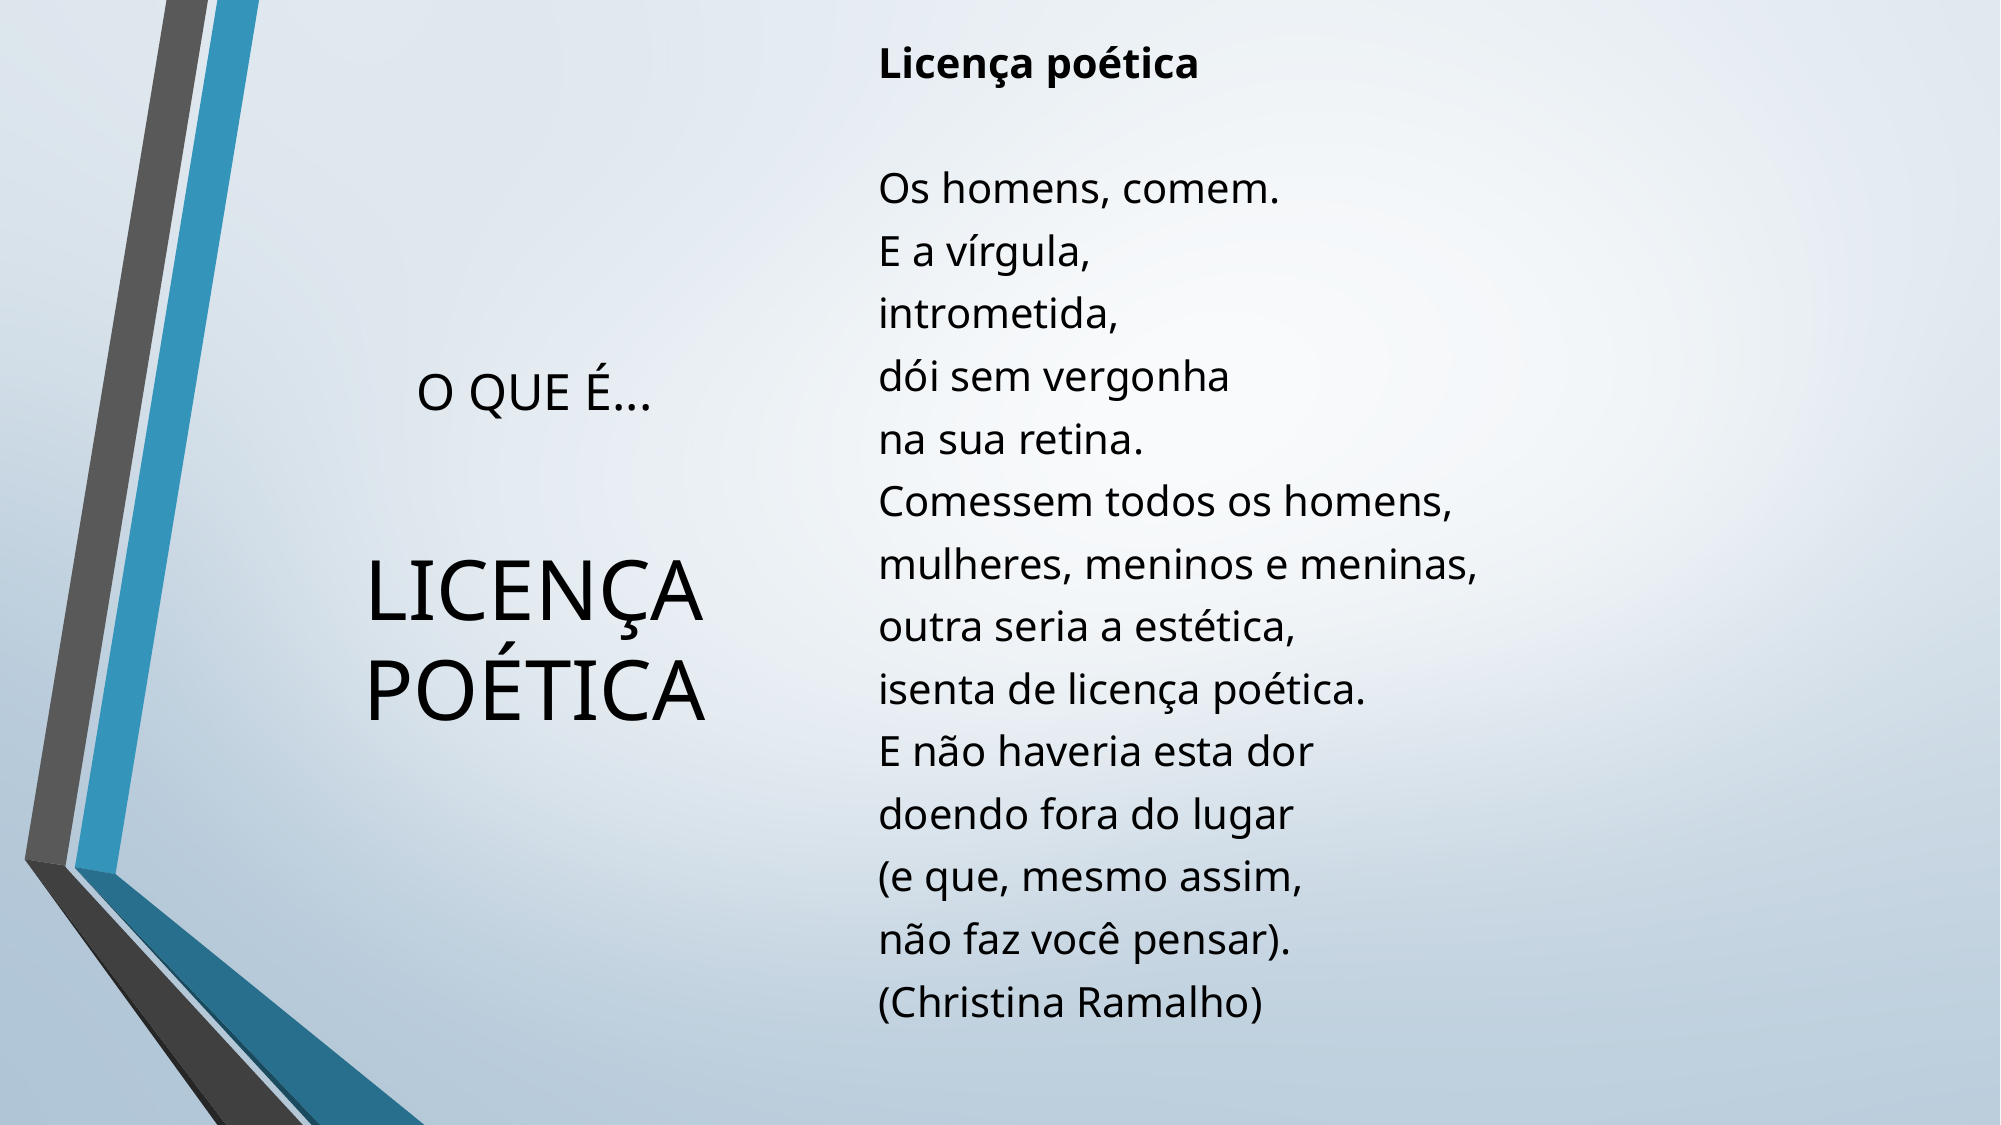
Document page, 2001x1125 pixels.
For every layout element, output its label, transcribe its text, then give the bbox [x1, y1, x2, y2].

list Licença poética Os homens, comem. E a vírgula, intrometida, dói sem vergonha na sua retina. Comessem todos os homens, mulheres, meninos e meninas, outra seria a estética, isenta de licença poética. E não haveria esta dor doendo fora do lugar (e que, mesmo assim, não faz você pensar). (Christina Ramalho) [863, 112, 1887, 950]
title O QUE É... [243, 262, 826, 487]
list LICENÇA POÉTICA [243, 487, 826, 788]
